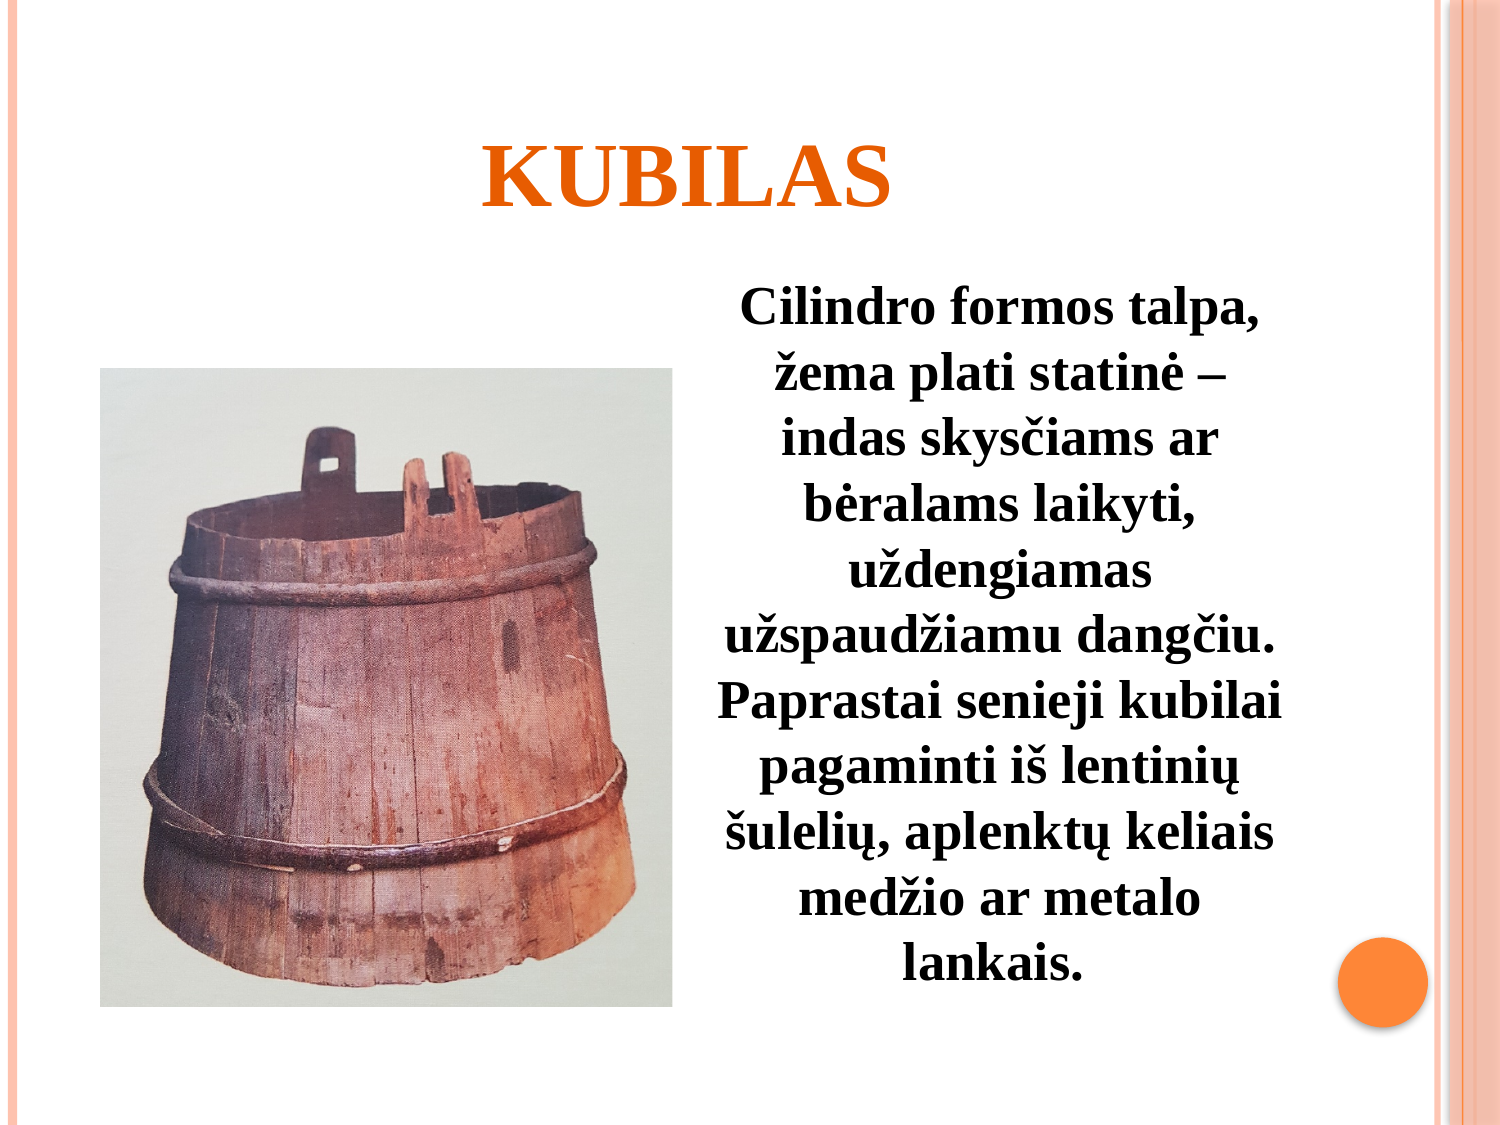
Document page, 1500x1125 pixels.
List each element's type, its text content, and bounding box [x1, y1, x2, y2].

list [66, 400, 706, 975]
list Cilindro formos talpa, žema plati statinė – indas skysčiams ar bėralams laikyti, uždengiamas užspaudžiamu dangčiu. Paprastai senieji kubilai pagaminti iš lentinių šulelių, aplenktų keliais medžio ar metalo lankais. [700, 262, 1301, 1013]
picture [100, 975, 673, 1007]
title kubilas [75, 45, 1300, 233]
picture [100, 368, 673, 400]
